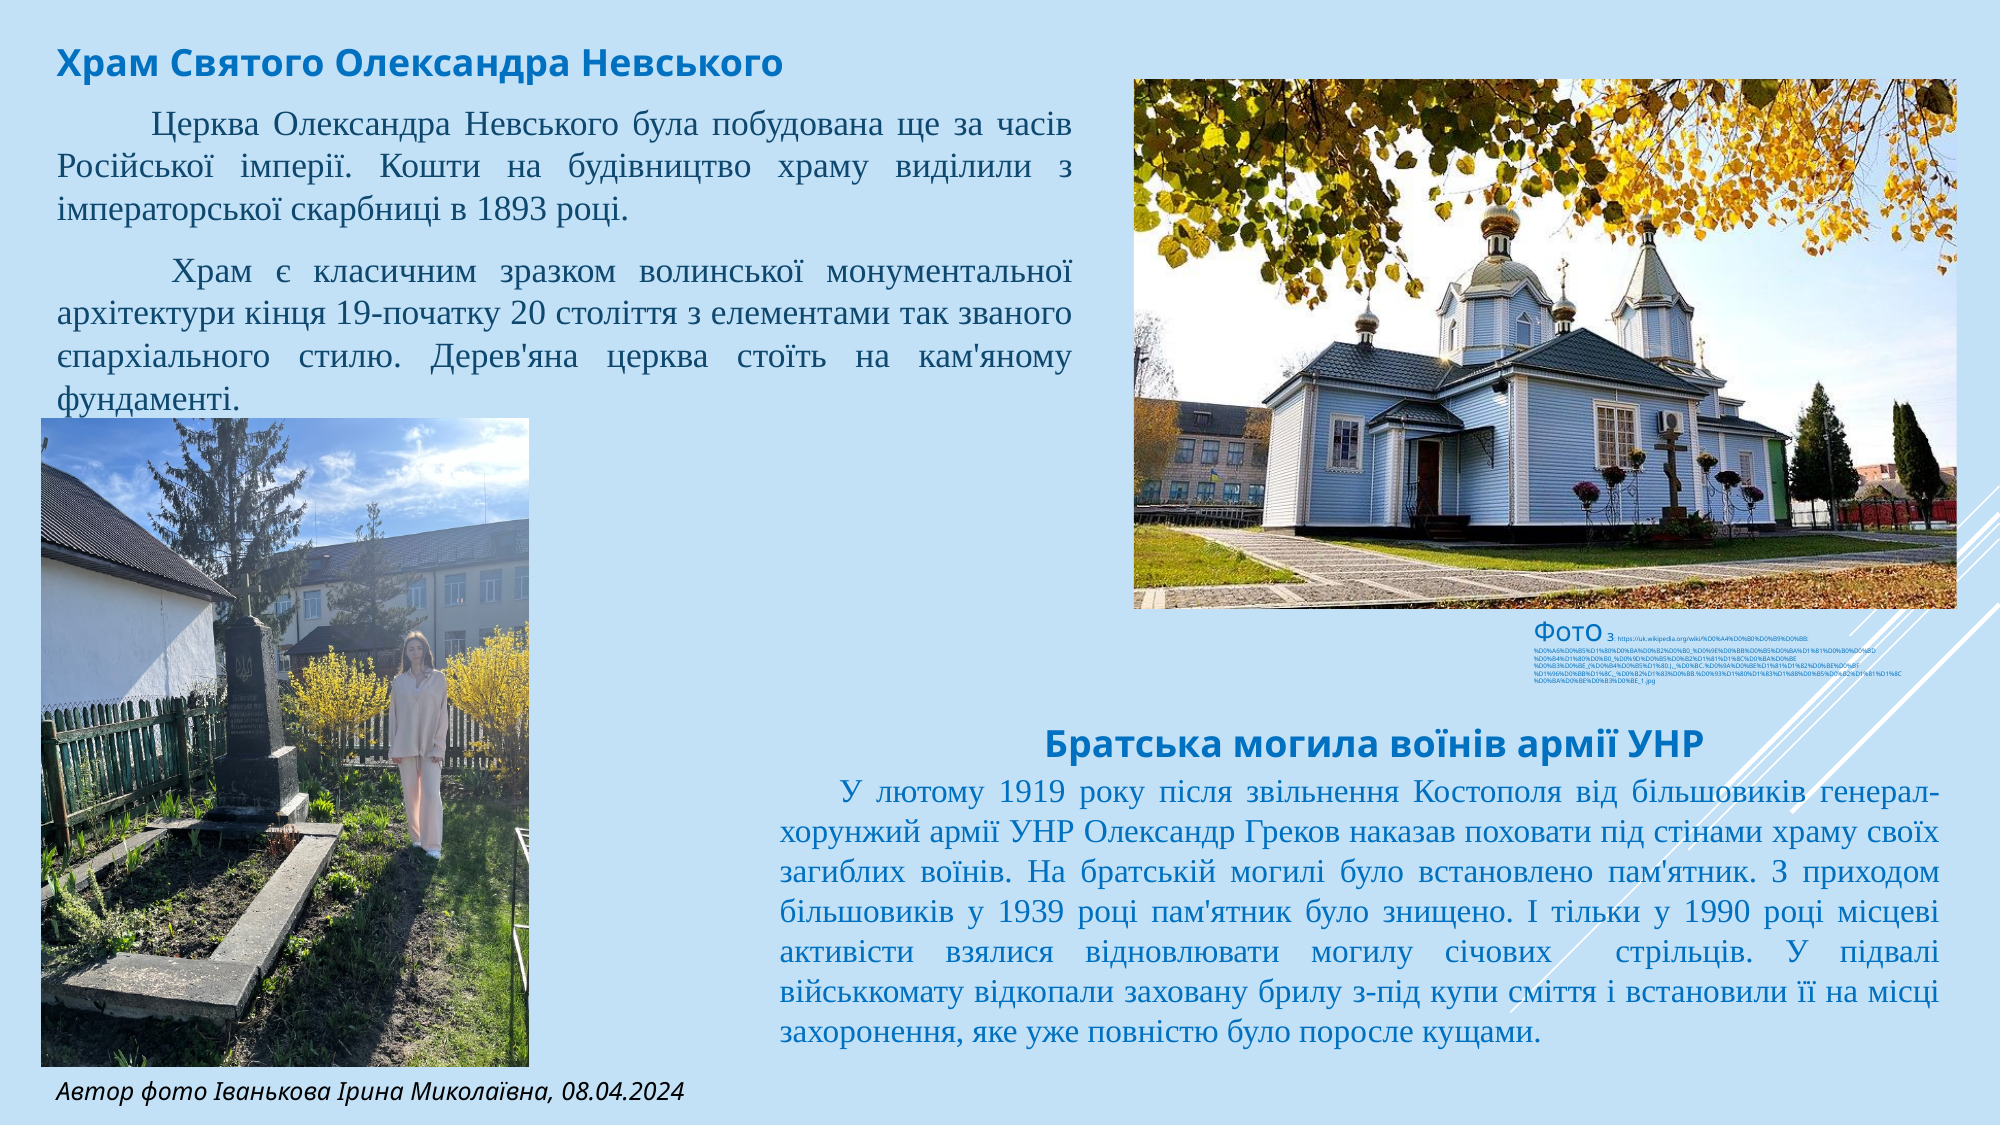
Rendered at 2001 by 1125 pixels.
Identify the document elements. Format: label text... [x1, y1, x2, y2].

picture [41, 418, 529, 1068]
picture [1133, 78, 1957, 626]
text_box Храм Святого Олександра Невського [41, 31, 894, 92]
text_box Братська могила воїнів армії УНР У лютому 1919 року після звільнення Костополя від більшовиків генерал-хорунжий армії УНР Олександр Греков наказав поховати під стінами храму своїх загиблих воїнів. На братській могилі було встановлено пам'ятник. З приходом більшовиків у 1939 році пам'ятник було знищено. І тільки у 1990 році місцеві активісти взялися відновлювати могилу січових стрільців. У підвалі військкомату відкопали заховану брилу з-під купи сміття і встановили її на місці захоронення, яке уже повністю було поросле кущами. [764, 712, 1957, 1057]
text_box Фото з: https://uk.wikipedia.org/wiki/%D0%A4%D0%B0%D0%B9%D0%BB:%D0%A6%D0%B5%D1%80%D0%BA%D0%B2%D0%B0_%D0%9E%D0%BB%D0%B5%D0%BA%D1%81%D0%B0%D0%BD%D0%B4%D1%80%D0%B0_%D0%9D%D0%B5%D0%B2%D1%81%D1%8C%D0%BA%D0%BE%D0%B3%D0%BE_(%D0%B4%D0%B5%D1%80.),_%D0%BC.%D0%9A%D0%BE%D1%81%D1%82%D0%BE%D0%BF%D1%96%D0%BB%D1%8C,_%D0%B2%D1%83%D0%BB.%D0%93%D1%80%D1%83%D1%88%D0%B5%D0%B2%D1%81%D1%8C%D0%BA%D0%BE%D0%B3%D0%BE_1.jpg [1518, 634, 1924, 693]
text_box Автор фото Іванькова Ірина Миколаївна, 08.04.2024 [41, 1068, 727, 1114]
list Церква Олександра Невського була побудована ще за часів Російської імперії. Кошти на будівництво храму виділили з імператорської скарбниці в 1893 році. Храм є класичним зразком волинської монументальної архітектури кінця 19-початку 20 століття з елементами так званого єпархіального стилю. Дерев'яна церква стоїть на кам'яному фундаменті. [41, 92, 1088, 975]
